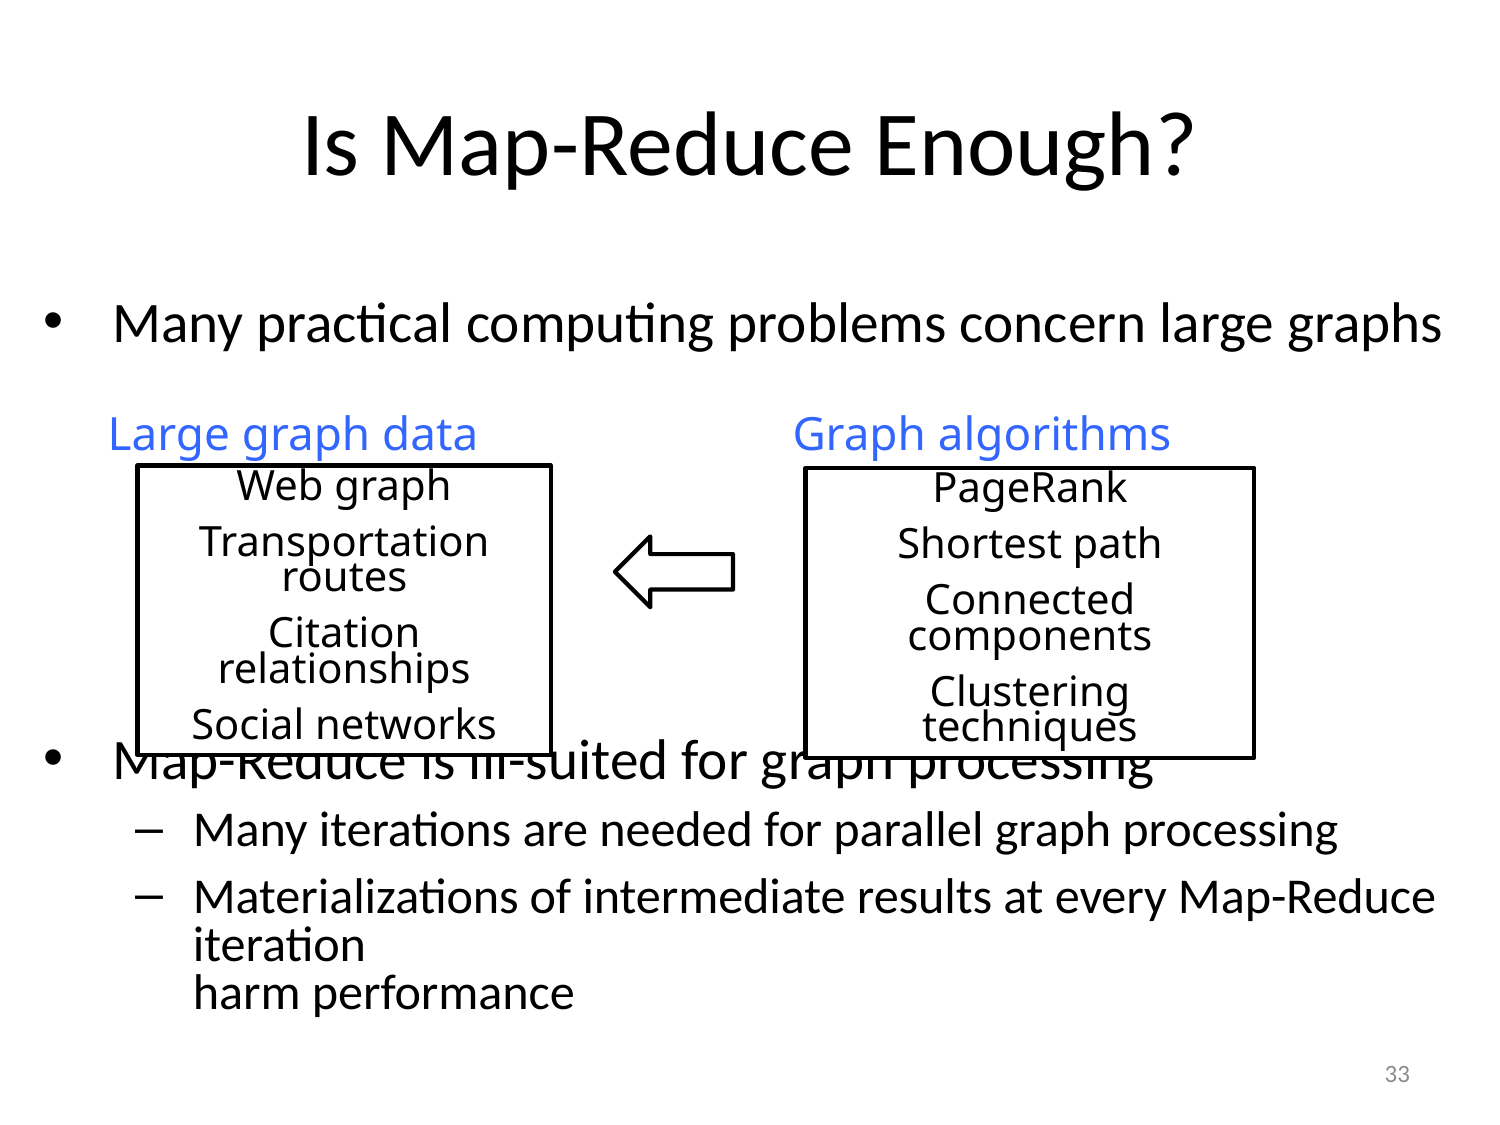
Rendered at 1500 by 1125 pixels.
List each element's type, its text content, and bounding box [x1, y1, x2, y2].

title Is Map-Reduce Enough? [75, 45, 1425, 233]
text_box Web graph Transportation routes Citation relationships Social networks [135, 463, 553, 757]
text_box Graph algorithms [777, 395, 1300, 467]
text_box Large graph data [93, 395, 607, 467]
text_box PageRank Shortest path Connected components Clustering techniques [803, 466, 1256, 760]
text_box [612, 534, 736, 610]
list Many practical computing problems concern large graphs Map-Reduce is ill-suited for graph processing Many iterations are needed for parallel graph processing Materializations of intermediate results at every Map-Reduce iteration harm performance [28, 297, 1472, 1071]
slide_number 33 [1074, 1071, 1425, 1103]
